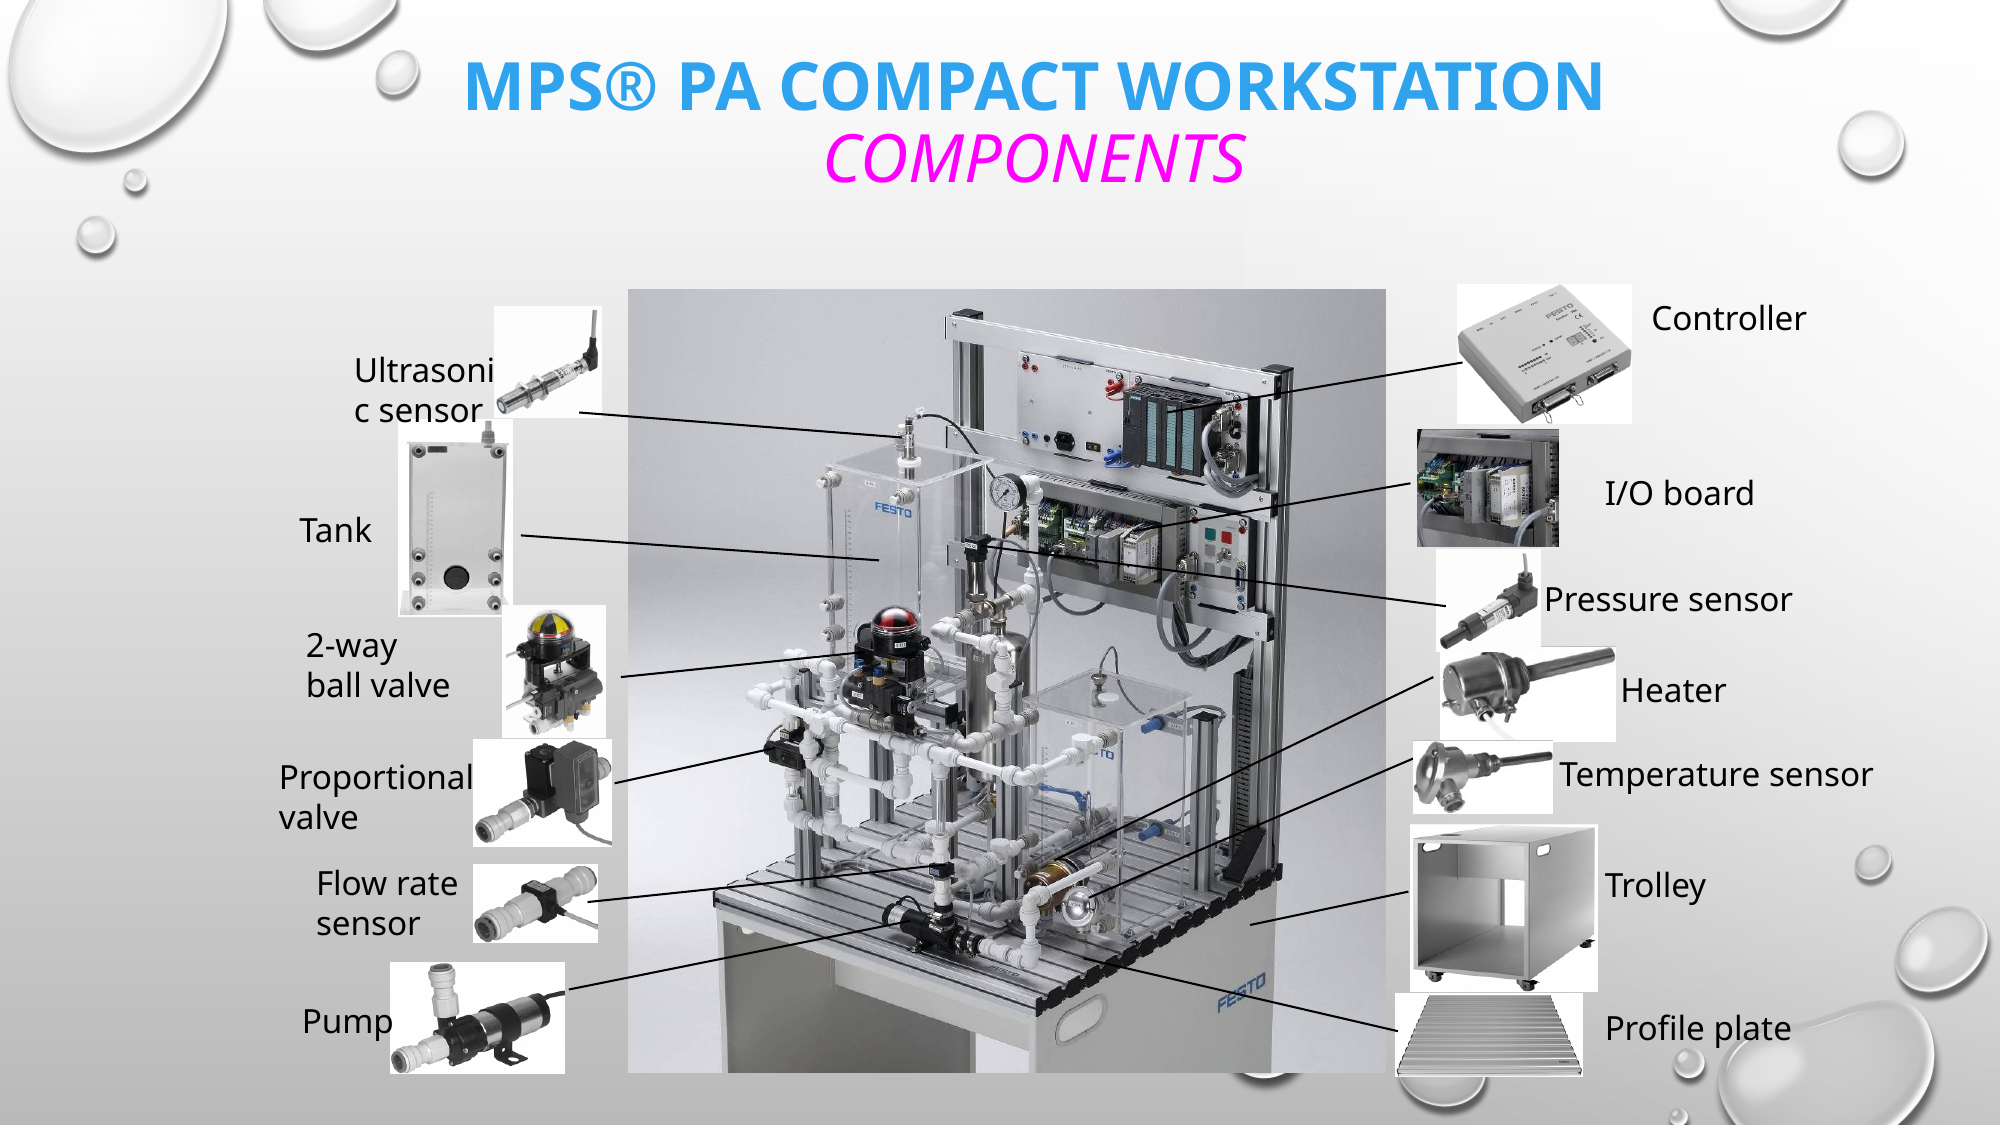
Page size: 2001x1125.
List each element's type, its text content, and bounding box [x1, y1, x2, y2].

picture [0, 0, 2001, 1125]
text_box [275, 283, 1880, 1078]
title MPS® PA COMPACT WORKSTATION Components [238, 41, 1832, 210]
